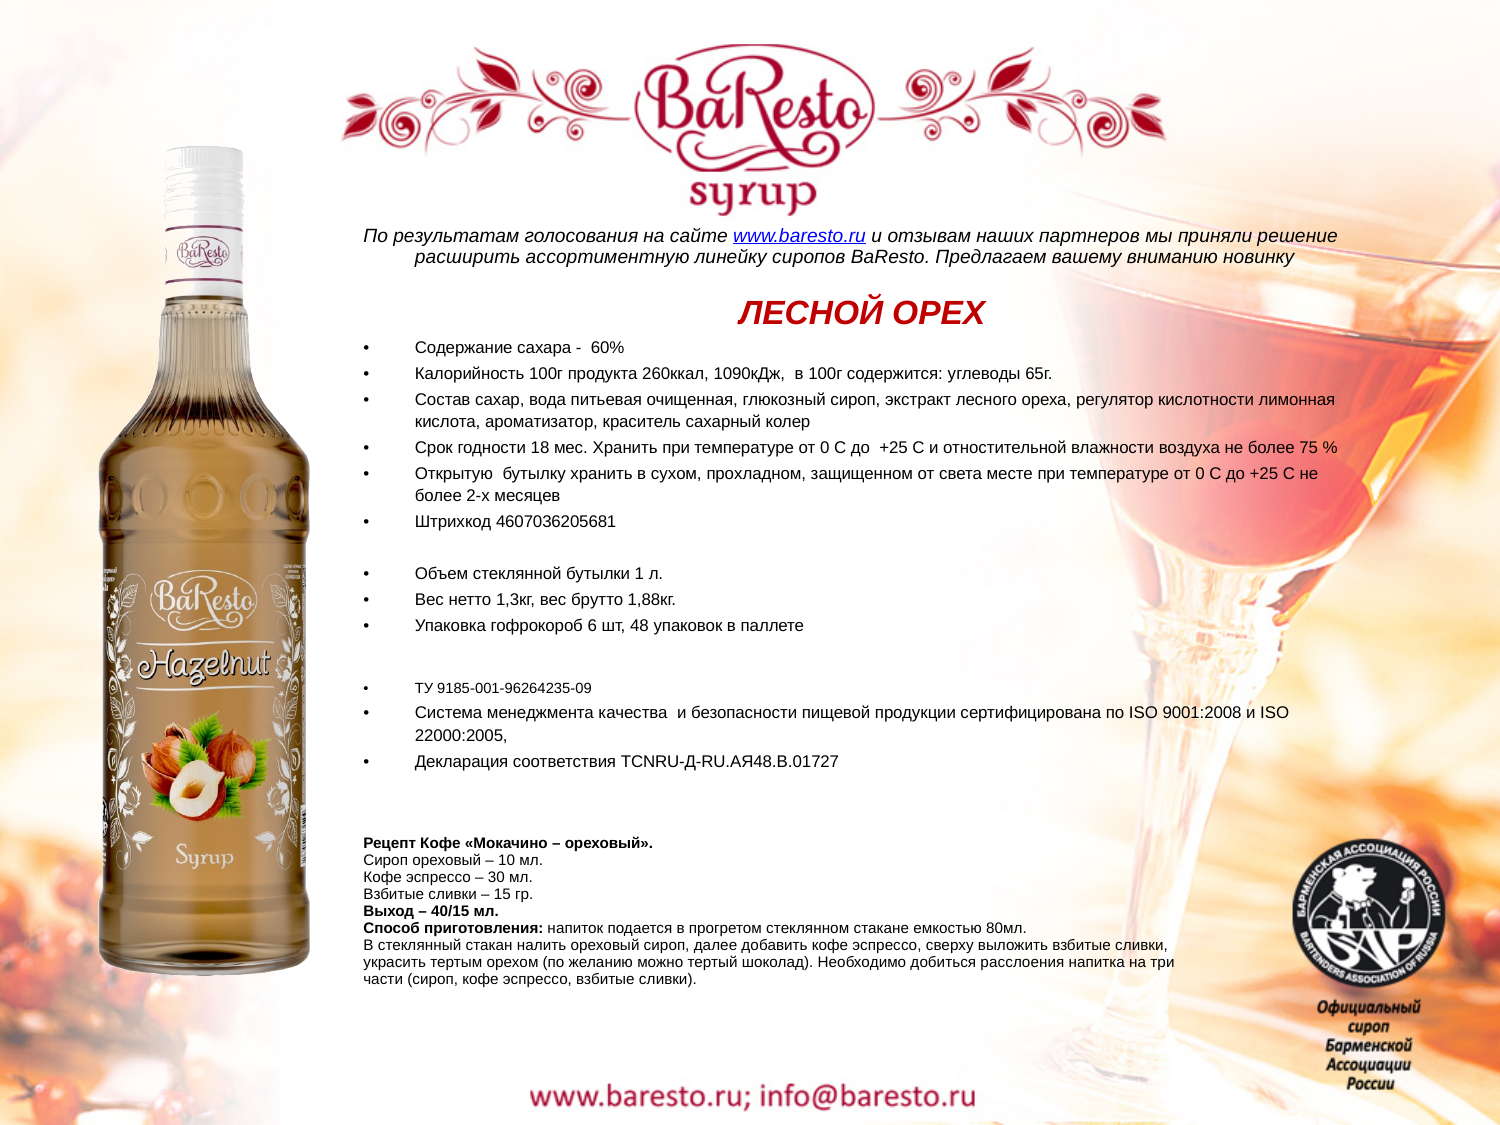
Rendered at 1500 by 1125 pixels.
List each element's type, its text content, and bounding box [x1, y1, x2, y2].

title [75, 44, 569, 236]
list По результатам голосования на сайте www.baresto.ru и отзывам наших партнеров мы приняли решение расширить ассортиментную линейку сиропов BaResto. Предлагаем вашему вниманию новинку ЛЕСНОЙ ОРЕХ Содержание сахара - 60% Калорийность 100г продукта 260ккал, 1090кДж, в 100г содержится: углеводы 65г. Состав сахар, вода питьевая очищенная, глюкозный сироп, экстракт лесного ореха, регулятор кислотности лимонная кислота, ароматизатор, краситель сахарный колер Срок годности 18 мес. Хранить при температуре от 0 С до +25 С и отностительной влажности воздуха не более 75 % Открытую бутылку хранить в сухом, прохладном, защищенном от света месте при температуре от 0 С до +25 С не более 2-х месяцев Штрихкод 4607036205681 Объем стеклянной бутылки 1 л. Вес нетто 1,3кг, вес брутто 1,88кг. Упаковка гофрокороб 6 шт, 48 упаковок в паллете ТУ 9185-001-96264235-09 Система менеджмента качества и безопасности пищевой продукции сертифицирована по ISO 9001:2008 и ISO 22000:2005, Декларация соответствия TCNRU-Д-RU.AЯ48.В.01727 Рецепт Кофе «Мокачино – ореховый». Сироп ореховый – 10 мл. Кофе эспрессо – 30 мл. Взбитые сливки – 15 гр. Выход – 40/15 мл. Способ приготовления: напиток подается в прогретом стеклянном стакане емкостью 80мл. В стеклянный стакан налить ореховый сироп, далее добавить кофе эспрессо, сверху выложить взбитые сливки, украсить тертым орехом (по желанию можно тертый шоколад). Необходимо добиться расслоения напитка на три части (сироп, кофе эспрессо, взбитые сливки). [348, 172, 1376, 1071]
picture [0, 0, 1500, 1125]
